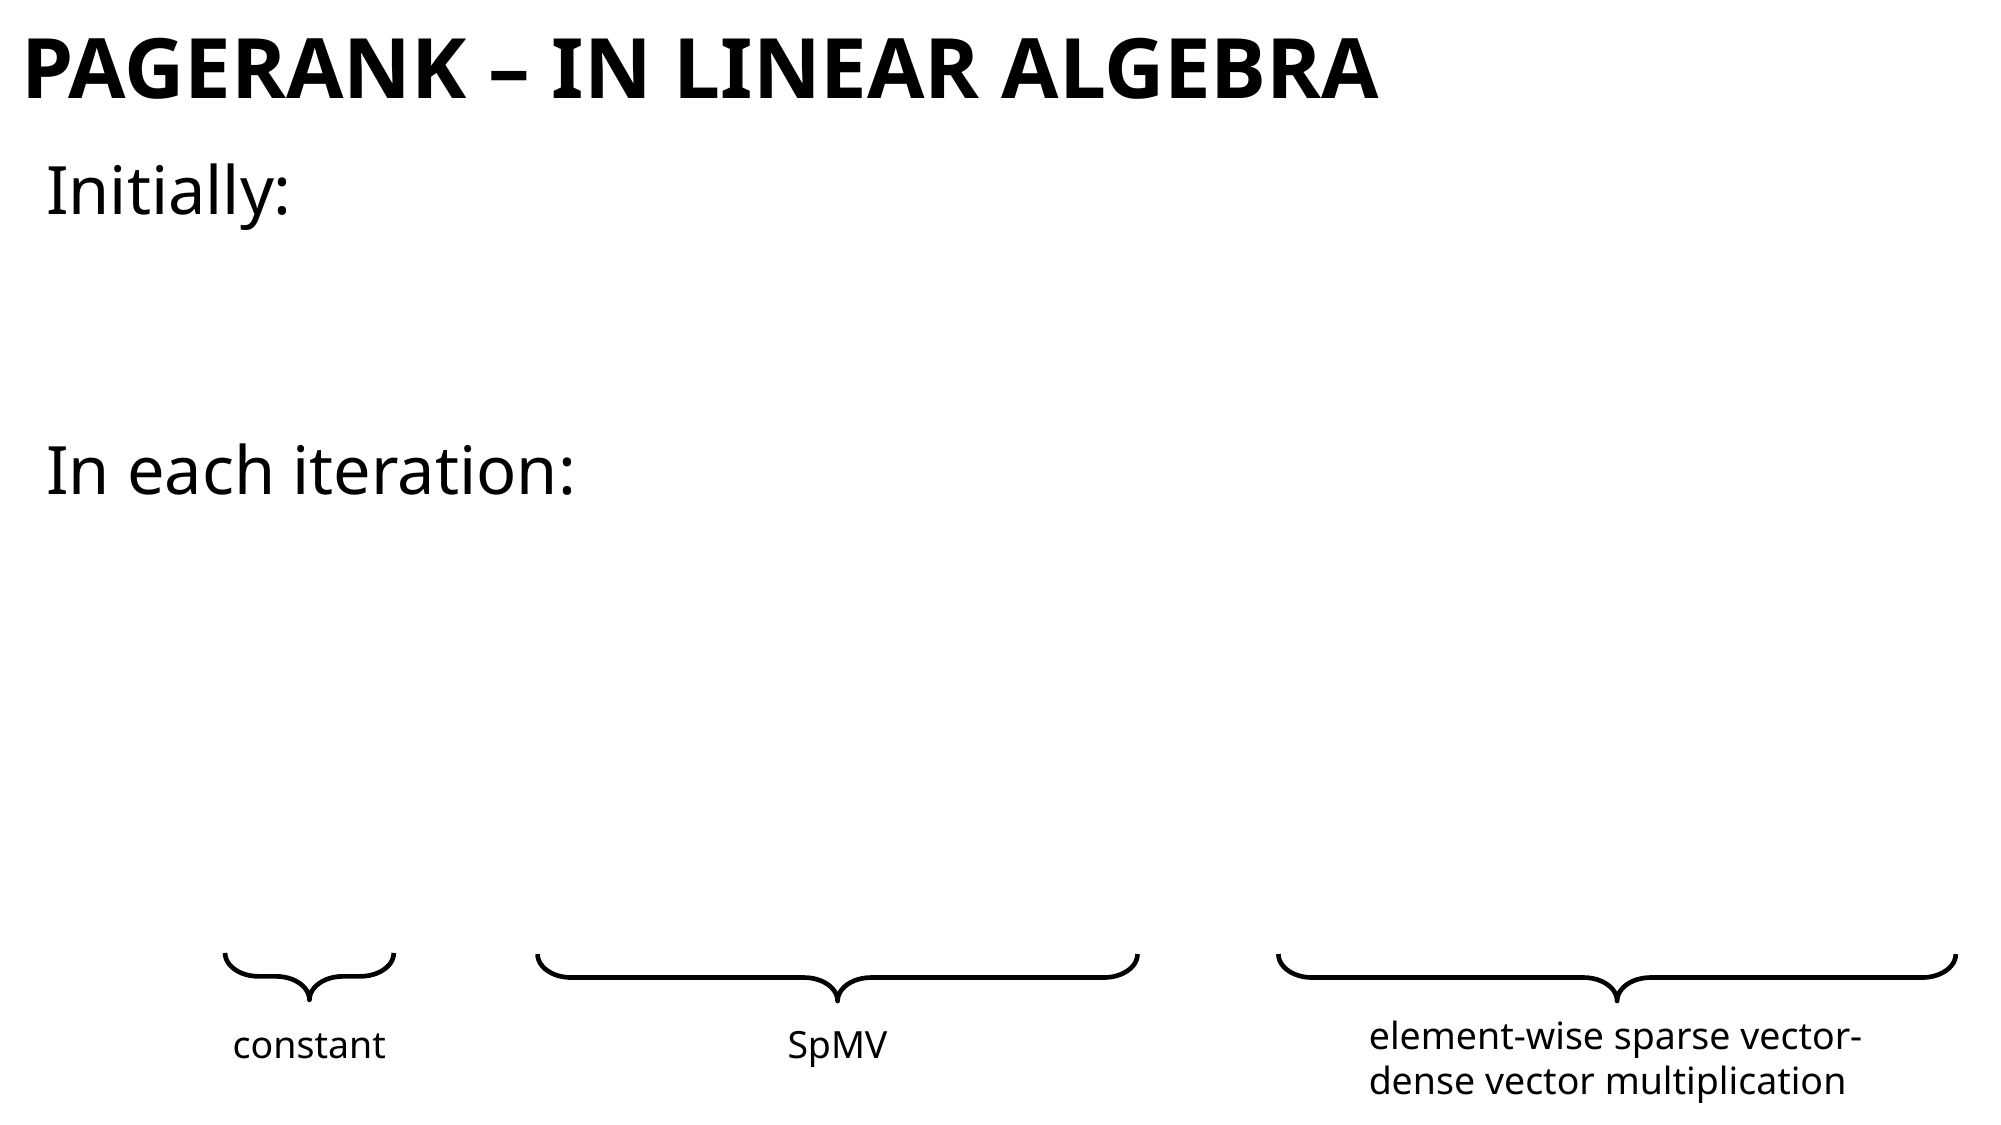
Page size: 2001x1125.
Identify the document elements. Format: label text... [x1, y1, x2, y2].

text_box SpMV [772, 1013, 903, 1074]
text_box element-wise sparse vector- dense vector multiplication [1353, 1004, 1878, 1110]
title PageRank – in linear algebra [5, 7, 2000, 134]
text_box [536, 954, 1139, 1002]
text_box [1277, 954, 1957, 1002]
text_box [224, 952, 395, 1001]
text_box constant [218, 1013, 401, 1074]
